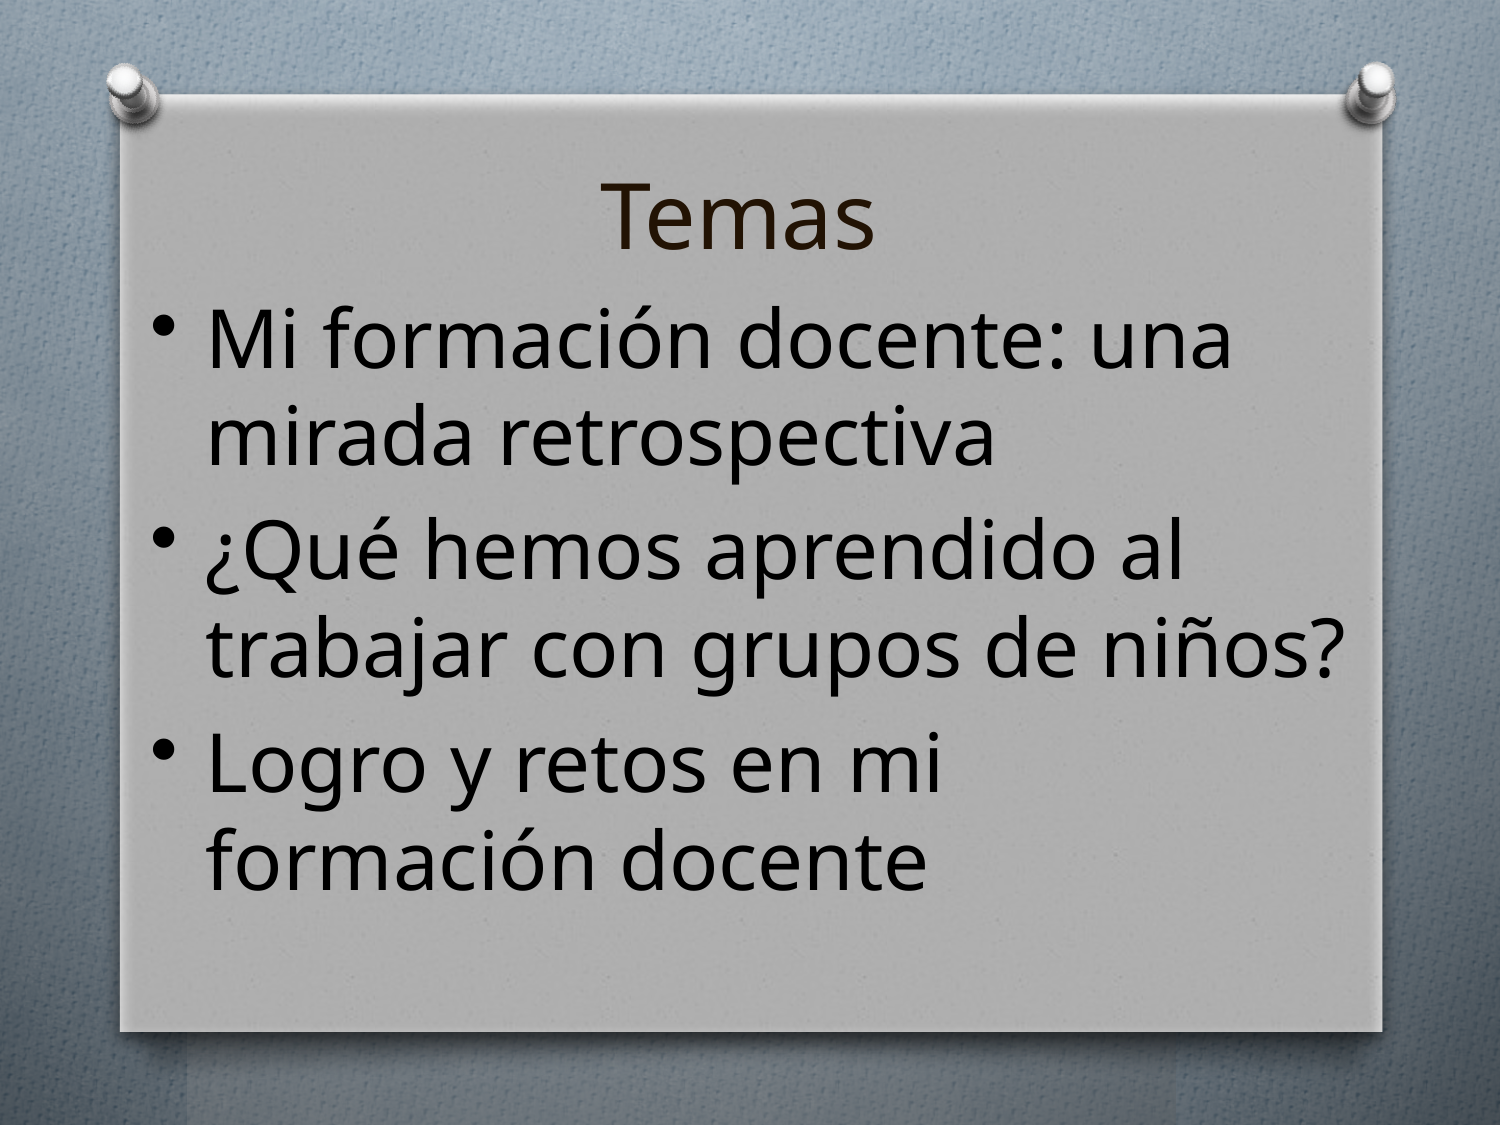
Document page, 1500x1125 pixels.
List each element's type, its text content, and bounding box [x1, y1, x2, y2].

picture [75, 29, 198, 153]
title Temas [179, 134, 1323, 278]
picture [1317, 35, 1439, 156]
list Mi formación docente: una mirada retrospectiva ¿Qué hemos aprendido al trabajar con grupos de niños? Logro y retos en mi formación docente [135, 278, 1365, 1012]
